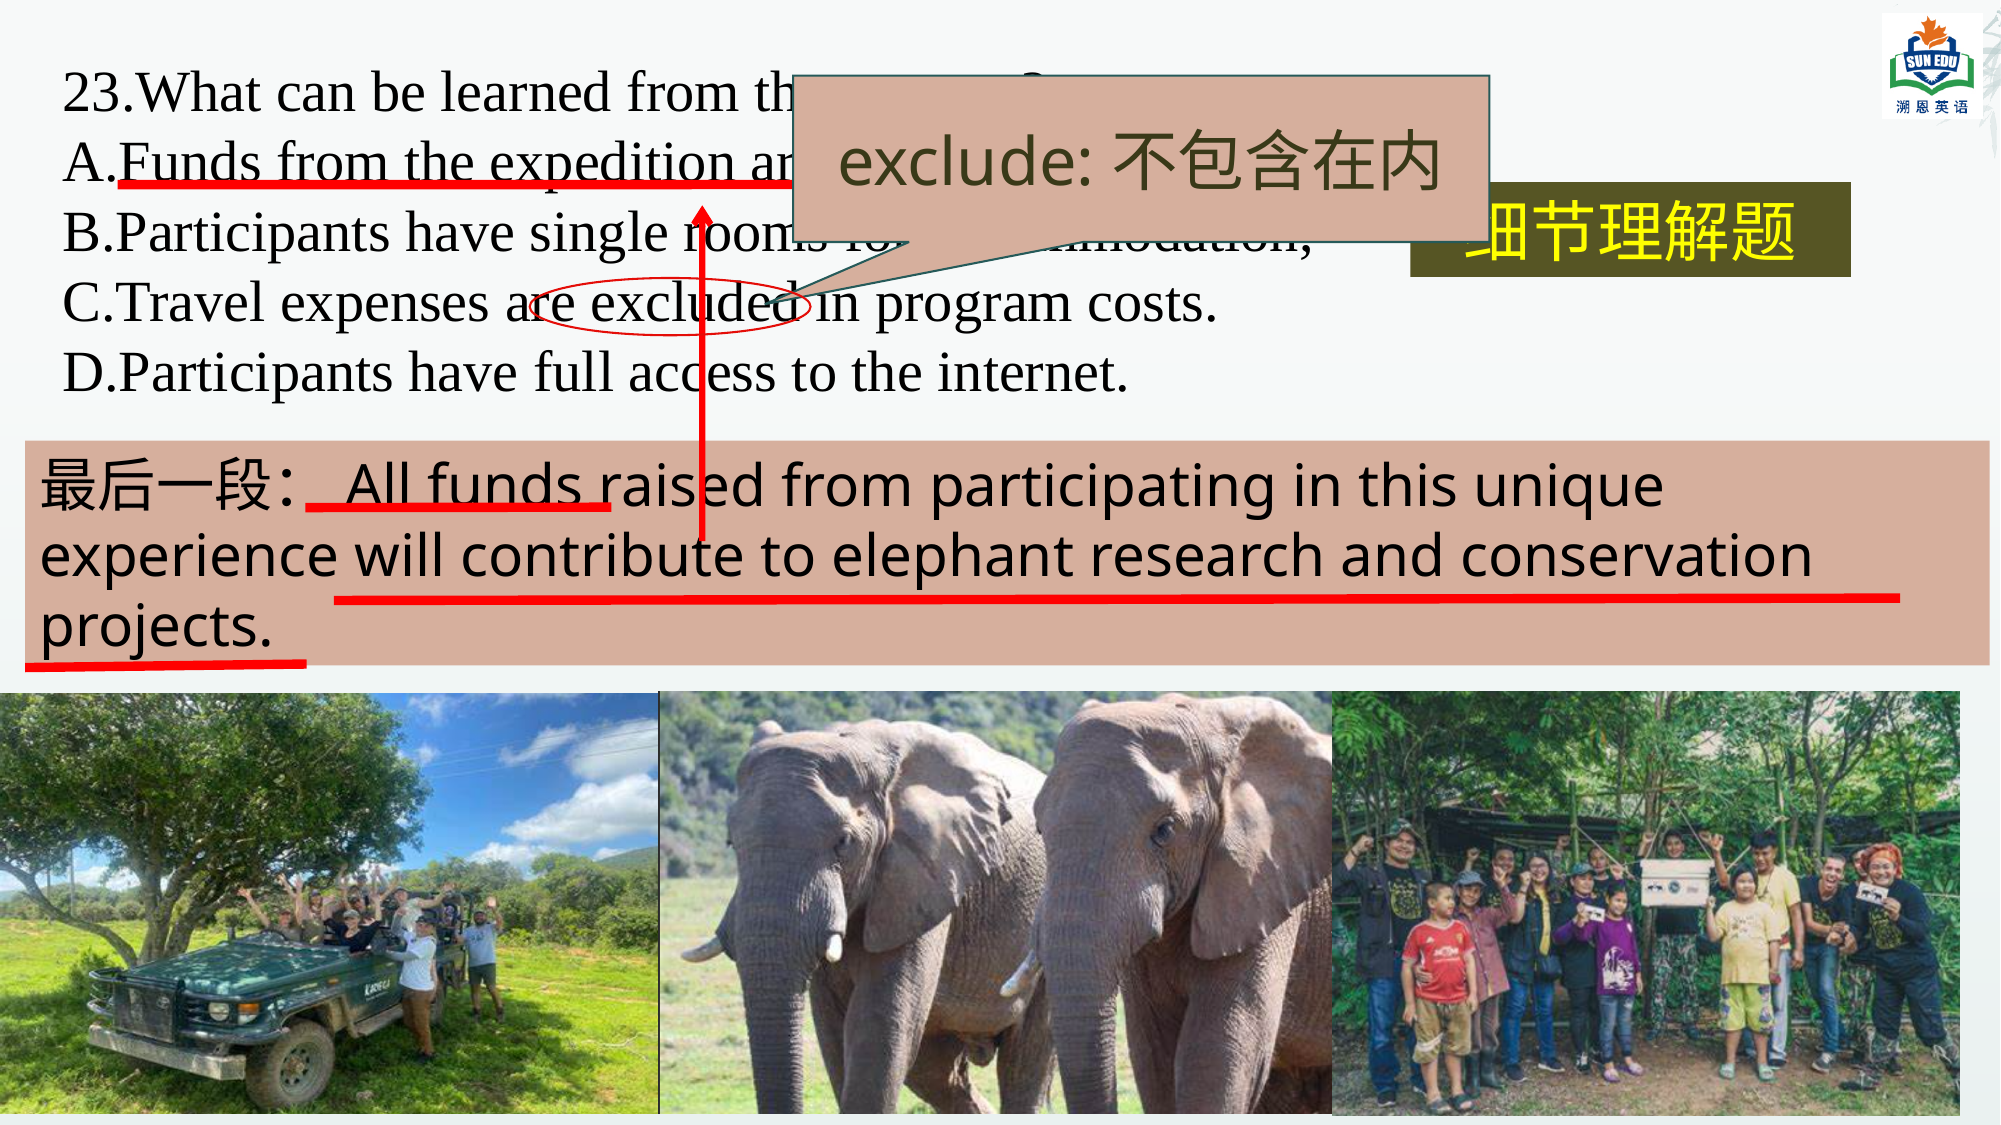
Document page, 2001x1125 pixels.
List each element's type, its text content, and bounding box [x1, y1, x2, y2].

text_box 23.What can be learned from the passage? A.Funds from the expedition are used to help elephants. B.Participants have single rooms for accommodation, C.Travel expenses are excluded in program costs. D.Participants have full access to the internet. [0, 45, 1934, 411]
text_box 最后一段：All funds raised from participating in this unique experience will contribute to elephant research and conservation projects. [25, 440, 1990, 666]
picture [0, 690, 1960, 1116]
picture [1882, 13, 1983, 119]
text_box [703, 277, 812, 336]
text_box 细节理解题 [1410, 182, 1851, 277]
text_box exclude:不包含在内 [792, 74, 1491, 298]
text_box [528, 276, 702, 337]
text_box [25, 663, 307, 668]
